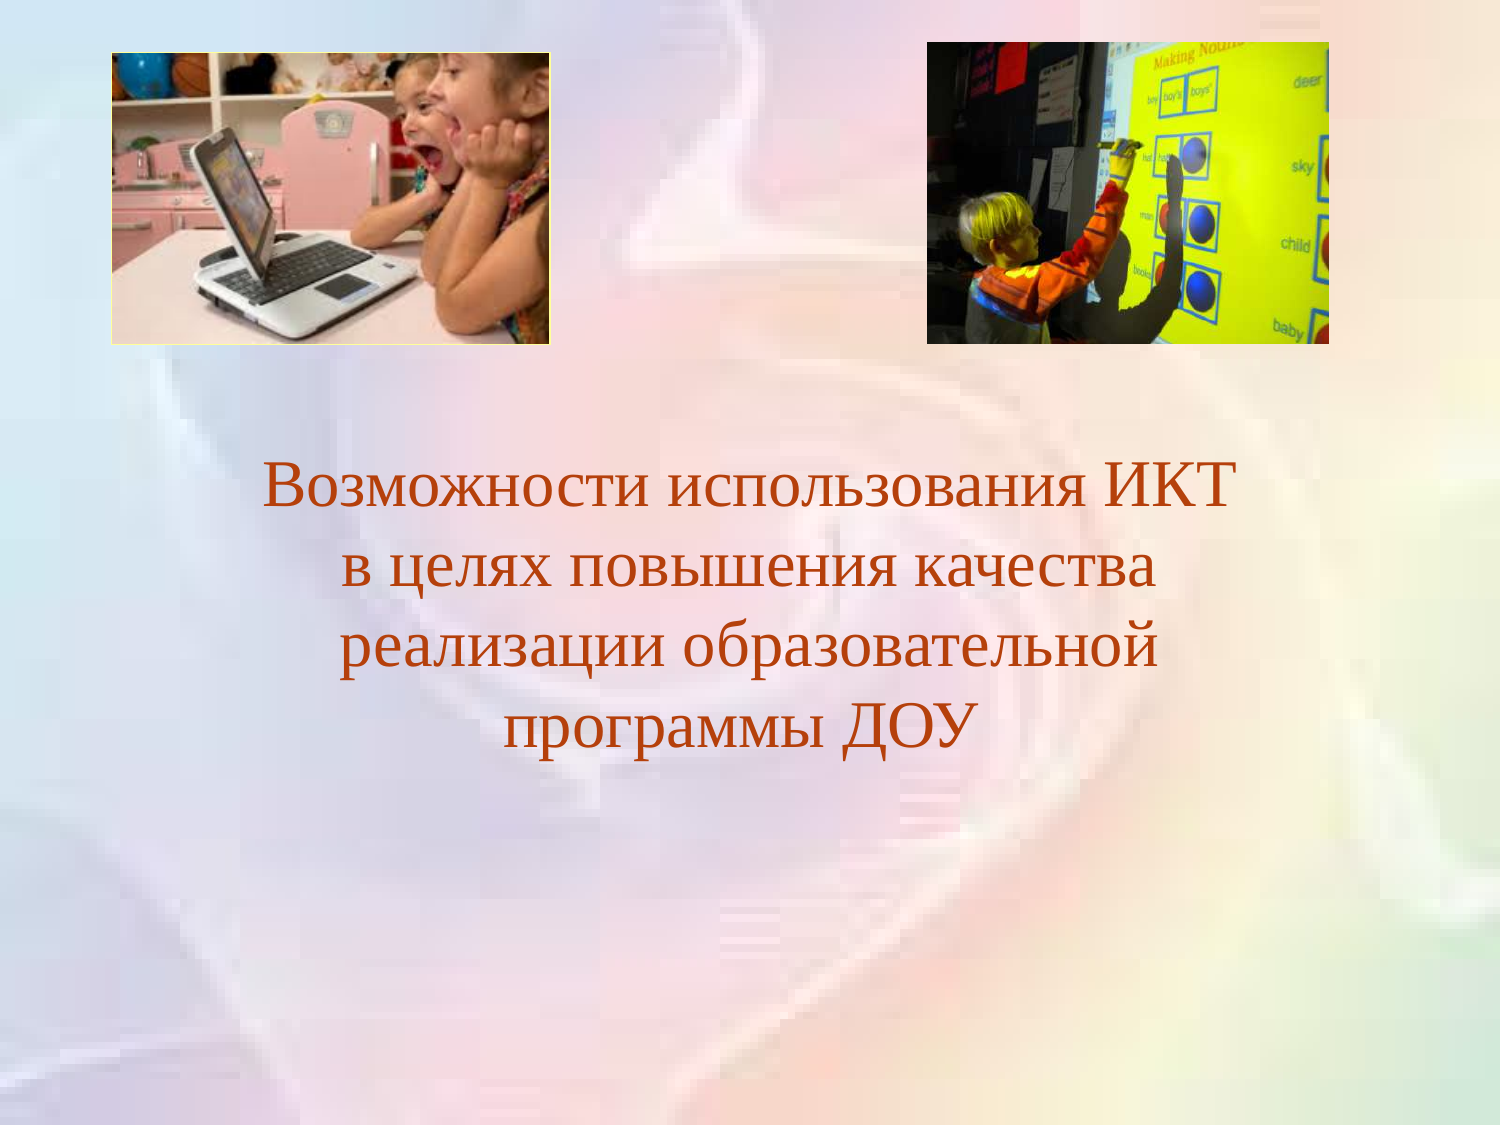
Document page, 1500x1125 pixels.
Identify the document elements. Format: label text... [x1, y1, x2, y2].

picture [0, 0, 1500, 1125]
subtitle Возможности использования ИКТ в целях повышения качества реализации образовательной программы ДОУ [225, 432, 1275, 811]
